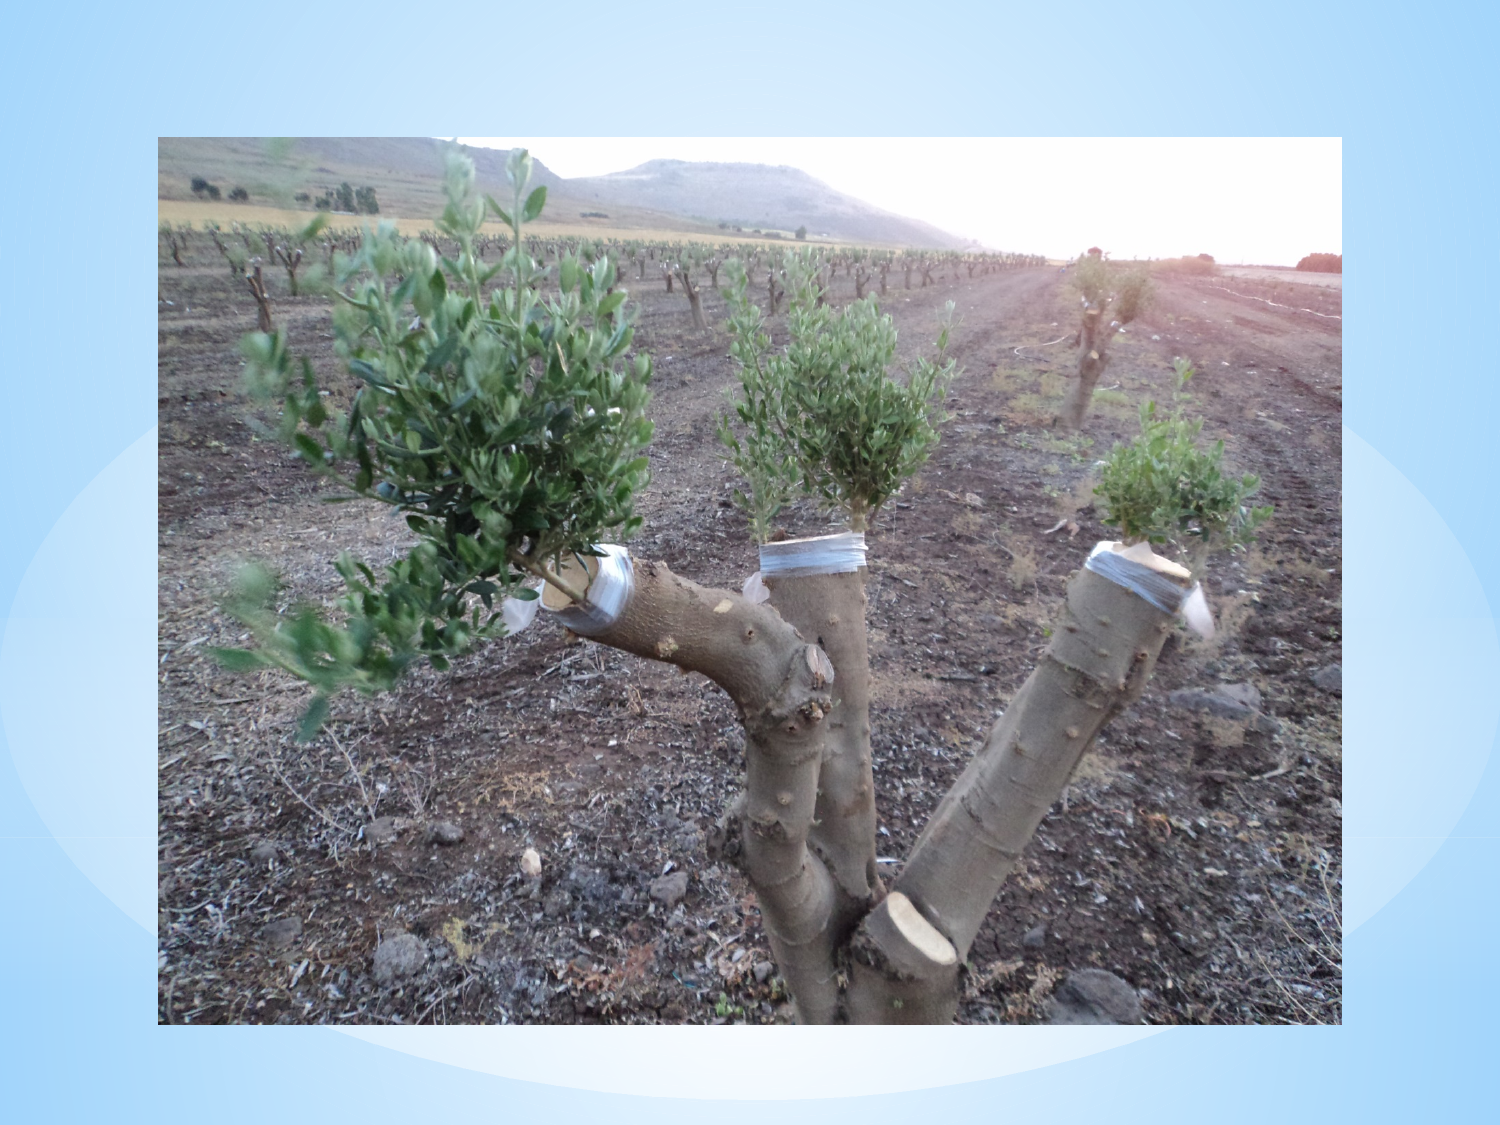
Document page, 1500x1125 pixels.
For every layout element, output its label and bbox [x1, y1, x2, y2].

picture [158, 137, 1342, 1026]
